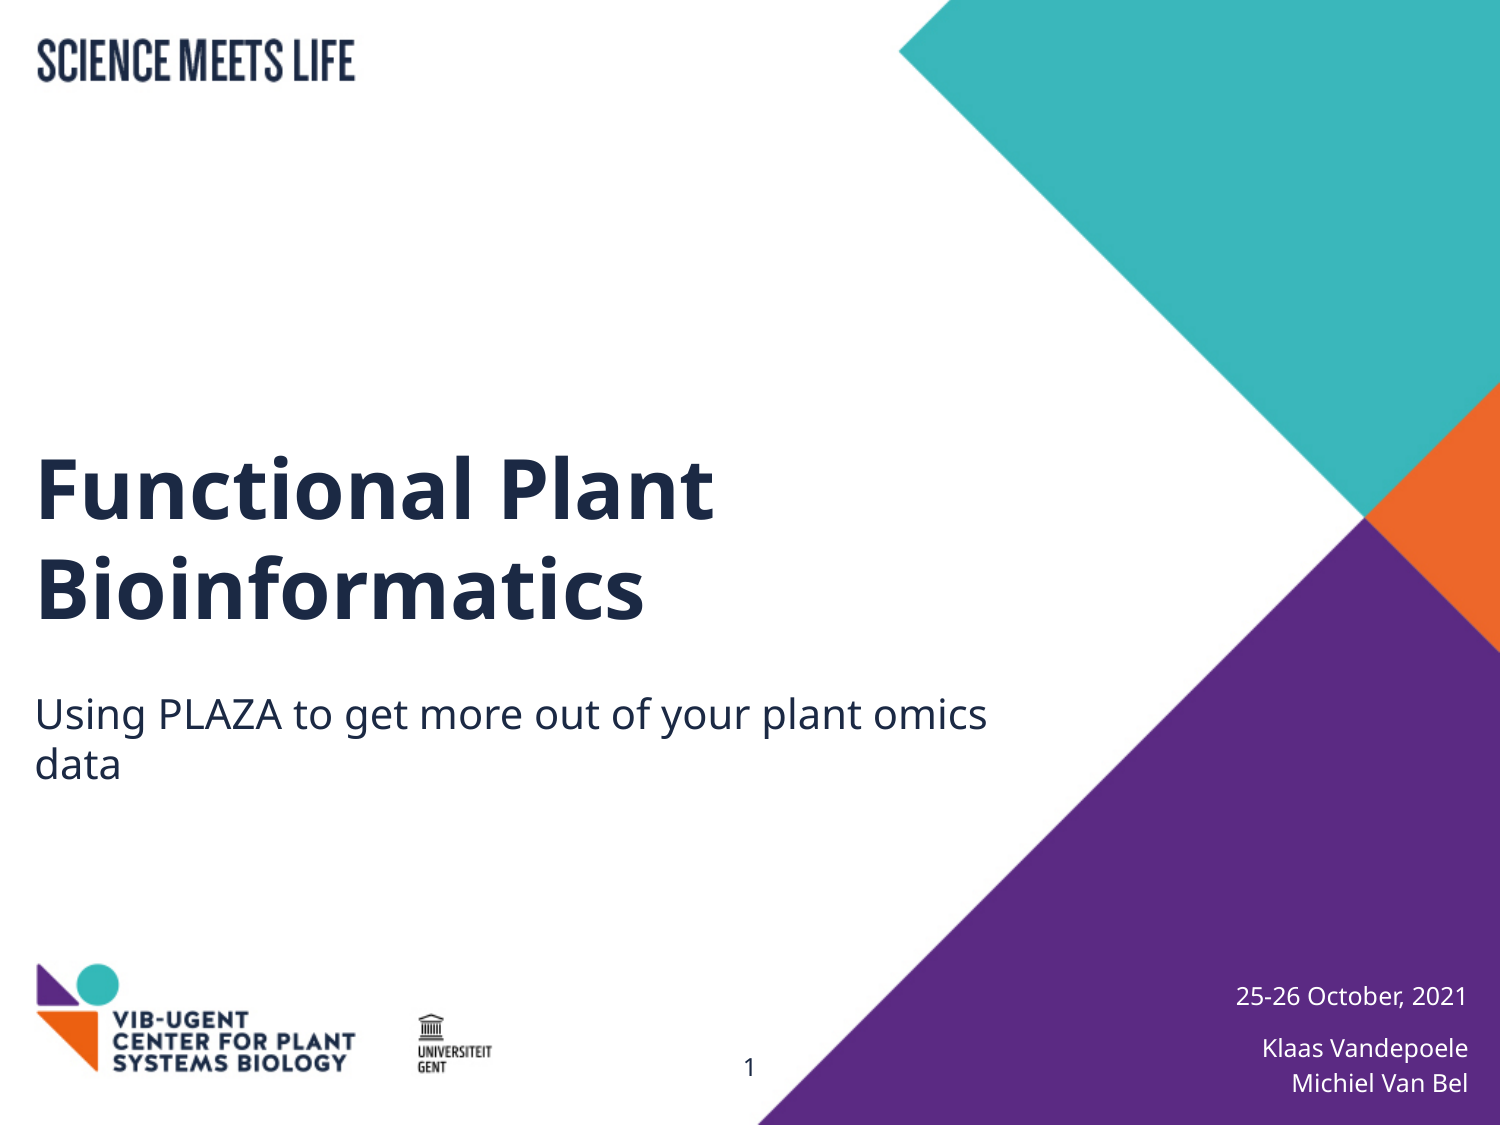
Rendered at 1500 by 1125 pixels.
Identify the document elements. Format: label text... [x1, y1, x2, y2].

list Klaas Vandepoele Michiel Van Bel [947, 1024, 1484, 1102]
slide_number 1 [575, 1044, 925, 1104]
picture [0, 0, 1500, 1125]
subtitle Using PLAZA to get more out of your plant omics data [19, 680, 1070, 875]
title Functional Plant Bioinformatics [19, 415, 1295, 657]
list 25-26 October, 2021 [1147, 973, 1484, 1024]
